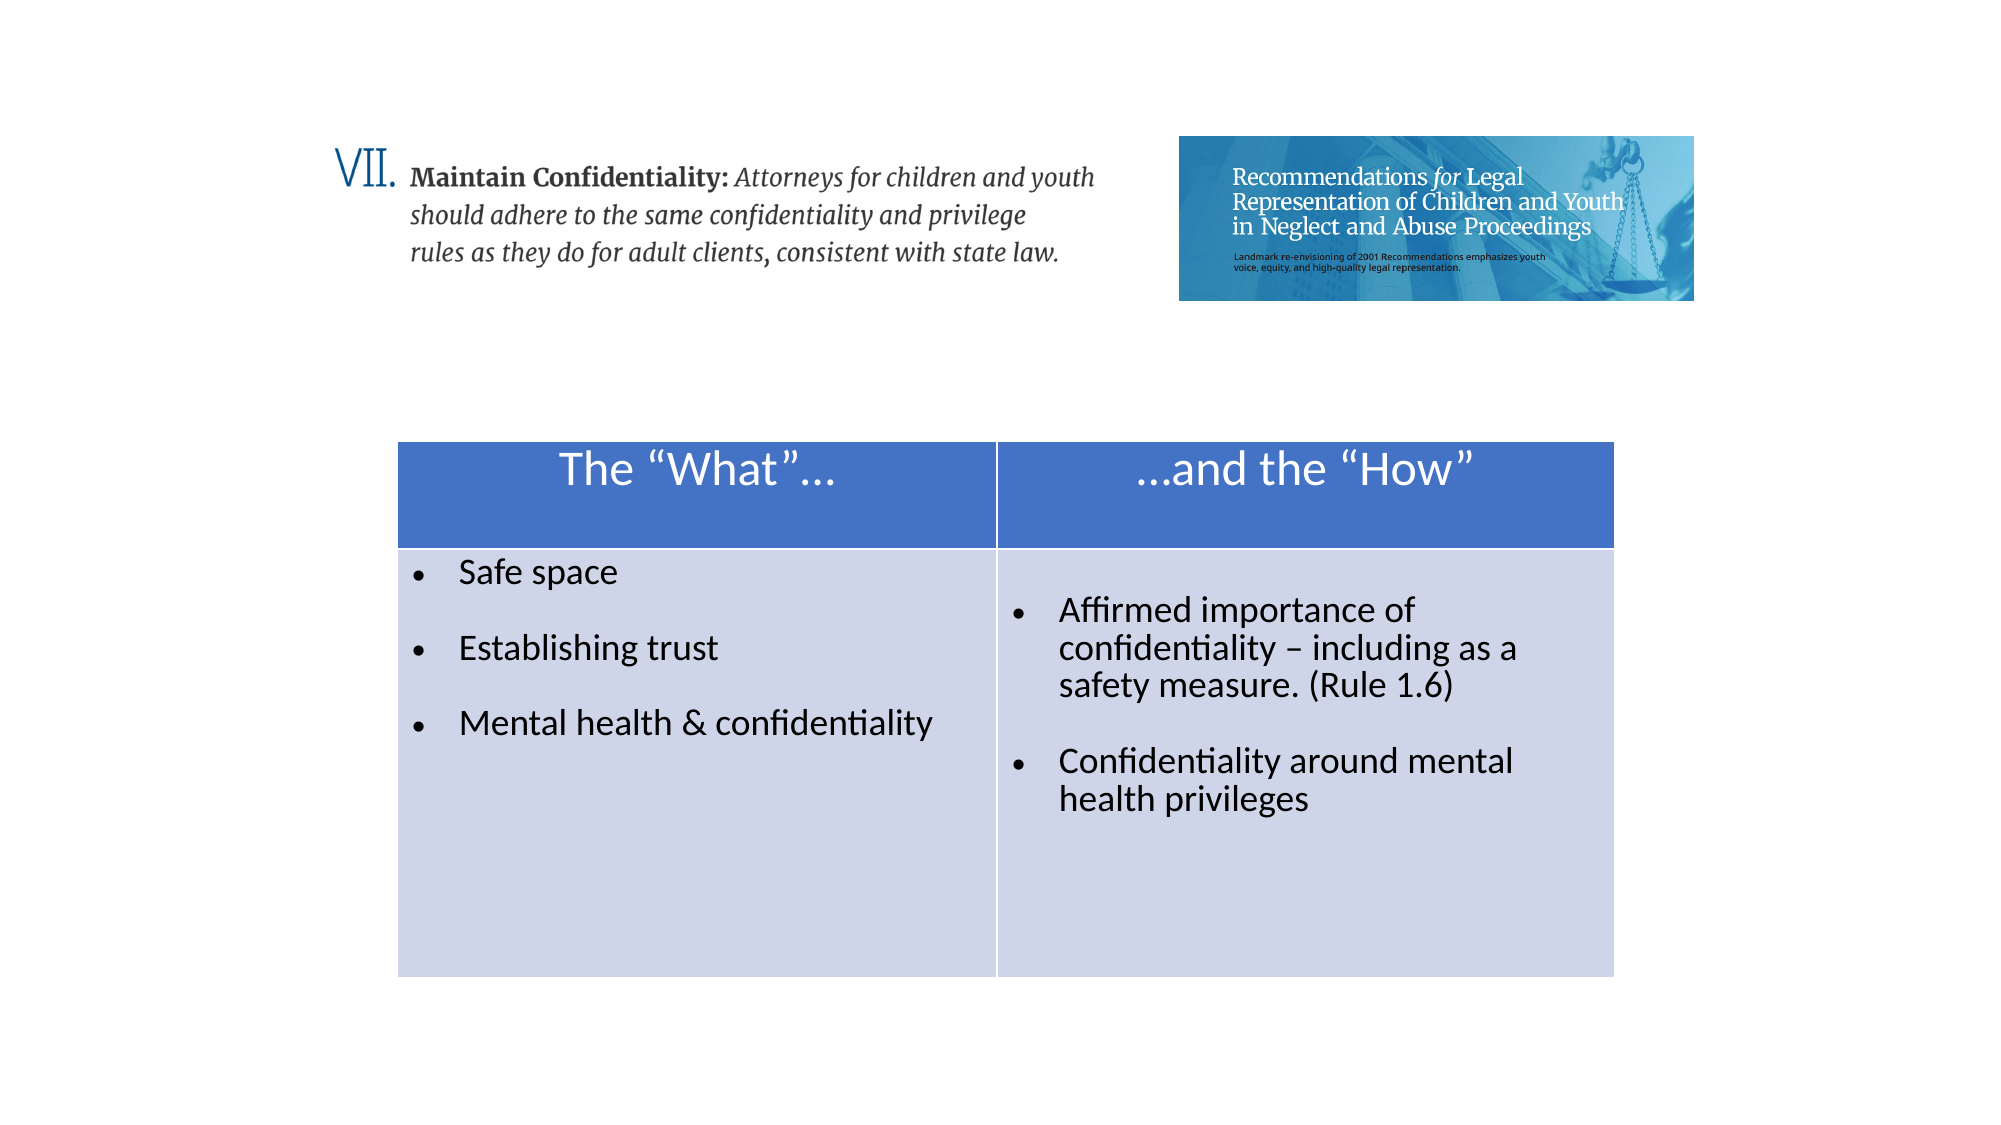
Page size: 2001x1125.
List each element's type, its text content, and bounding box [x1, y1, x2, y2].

table_header …and the “How” [998, 442, 1614, 548]
table_header The “What”… [398, 442, 996, 548]
picture [1179, 136, 1694, 301]
table_cell Affirmed importance of confidentiality – including as a safety measure. (Rule 1.6) Confidentiality around mental health privileges [998, 550, 1614, 977]
picture [306, 108, 1133, 297]
table_cell Safe space Establishing trust Mental health & confidentiality [398, 550, 996, 977]
